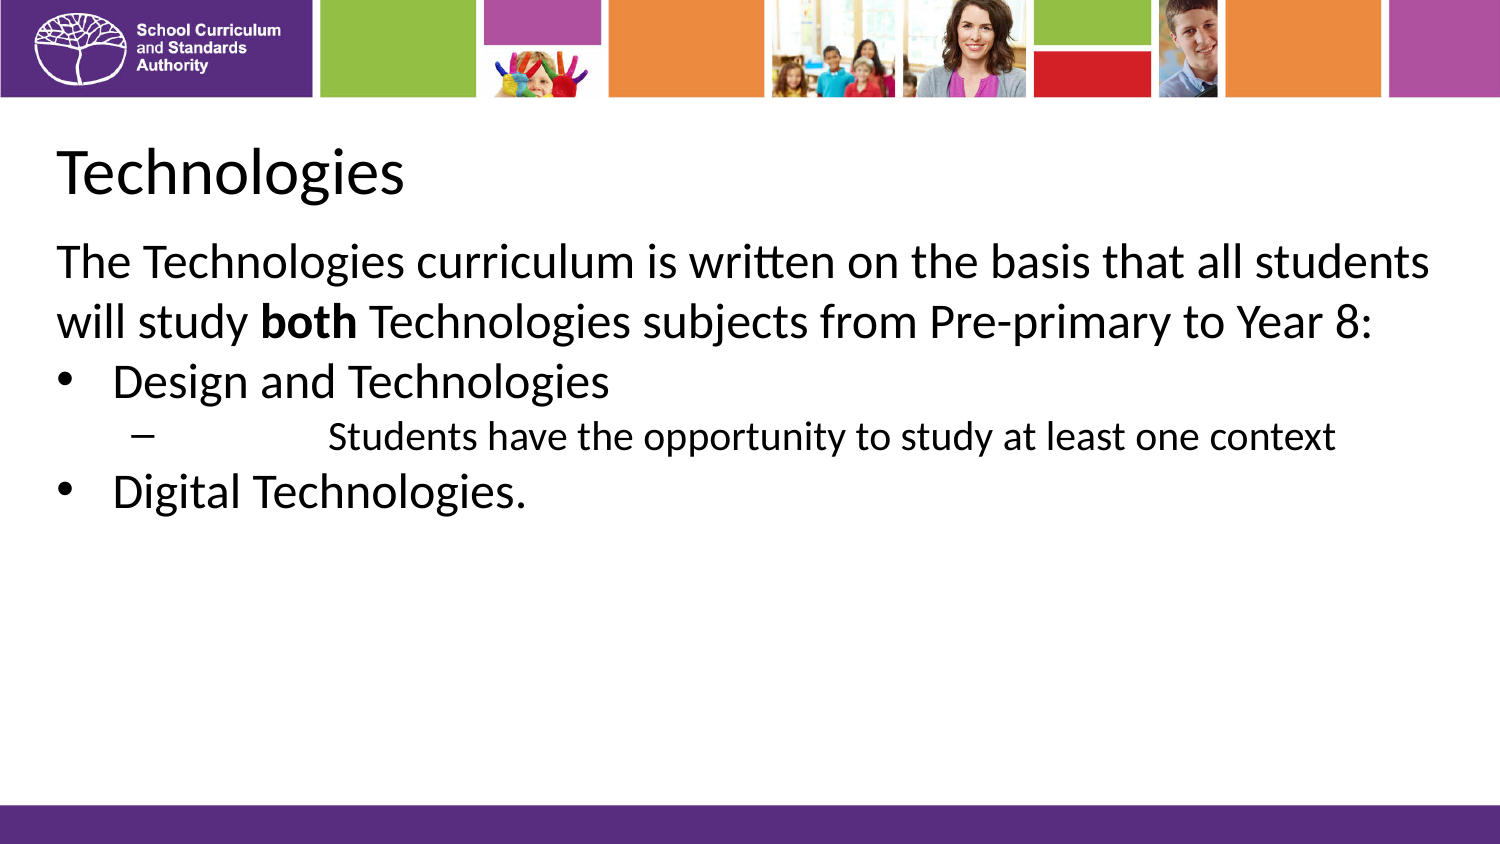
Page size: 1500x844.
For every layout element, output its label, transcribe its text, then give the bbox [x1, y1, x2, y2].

title Technologies [41, 114, 1459, 221]
picture [0, 0, 1500, 844]
list The Technologies curriculum is written on the basis that all students will study both Technologies subjects from Pre-primary to Year 8: Design and Technologies Students have the opportunity to study at least one context Digital Technologies. [41, 221, 1459, 754]
